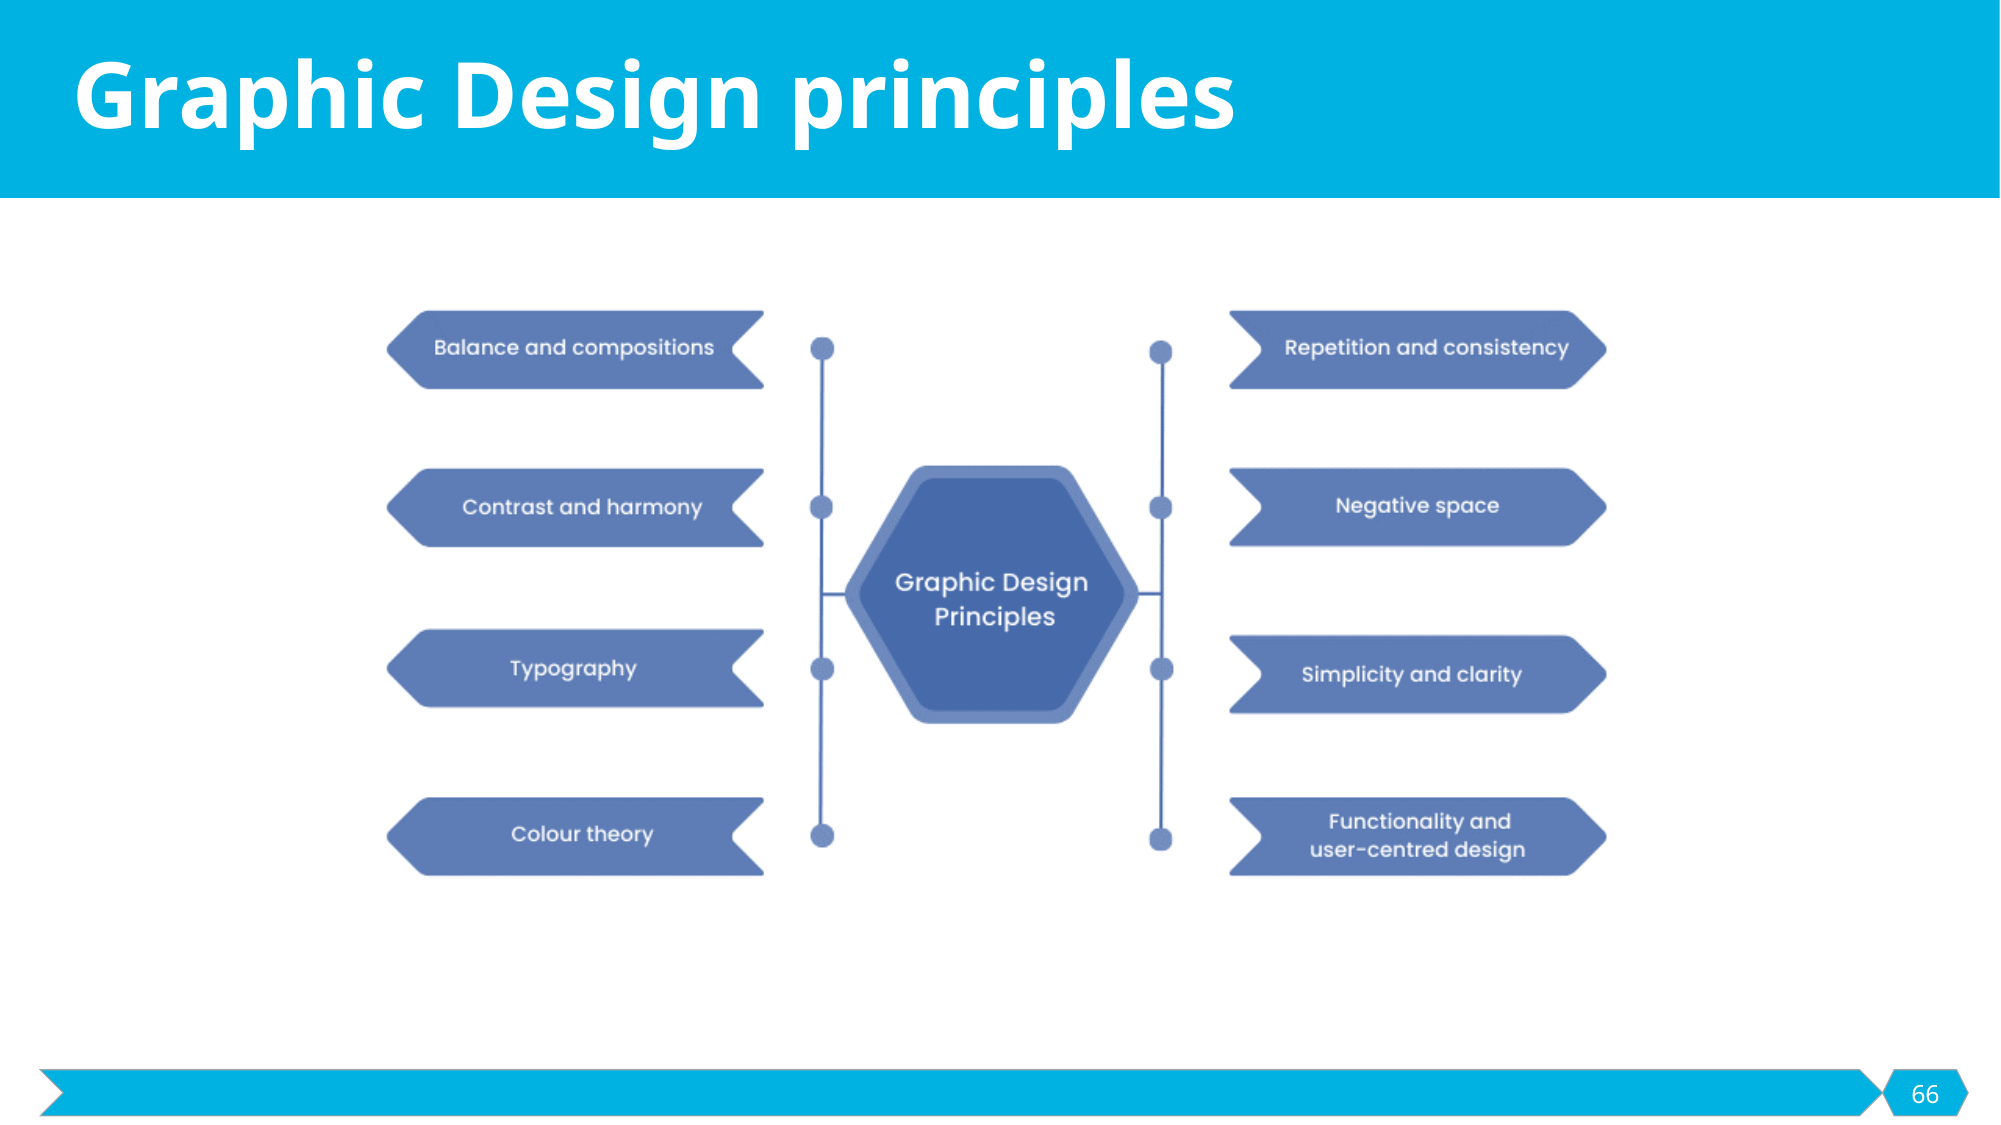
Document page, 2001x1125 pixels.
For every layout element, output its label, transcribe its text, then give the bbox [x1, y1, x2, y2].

slide_number 66 [1882, 1065, 1969, 1125]
picture [334, 287, 1663, 915]
title Graphic Design principles [56, 0, 1969, 199]
